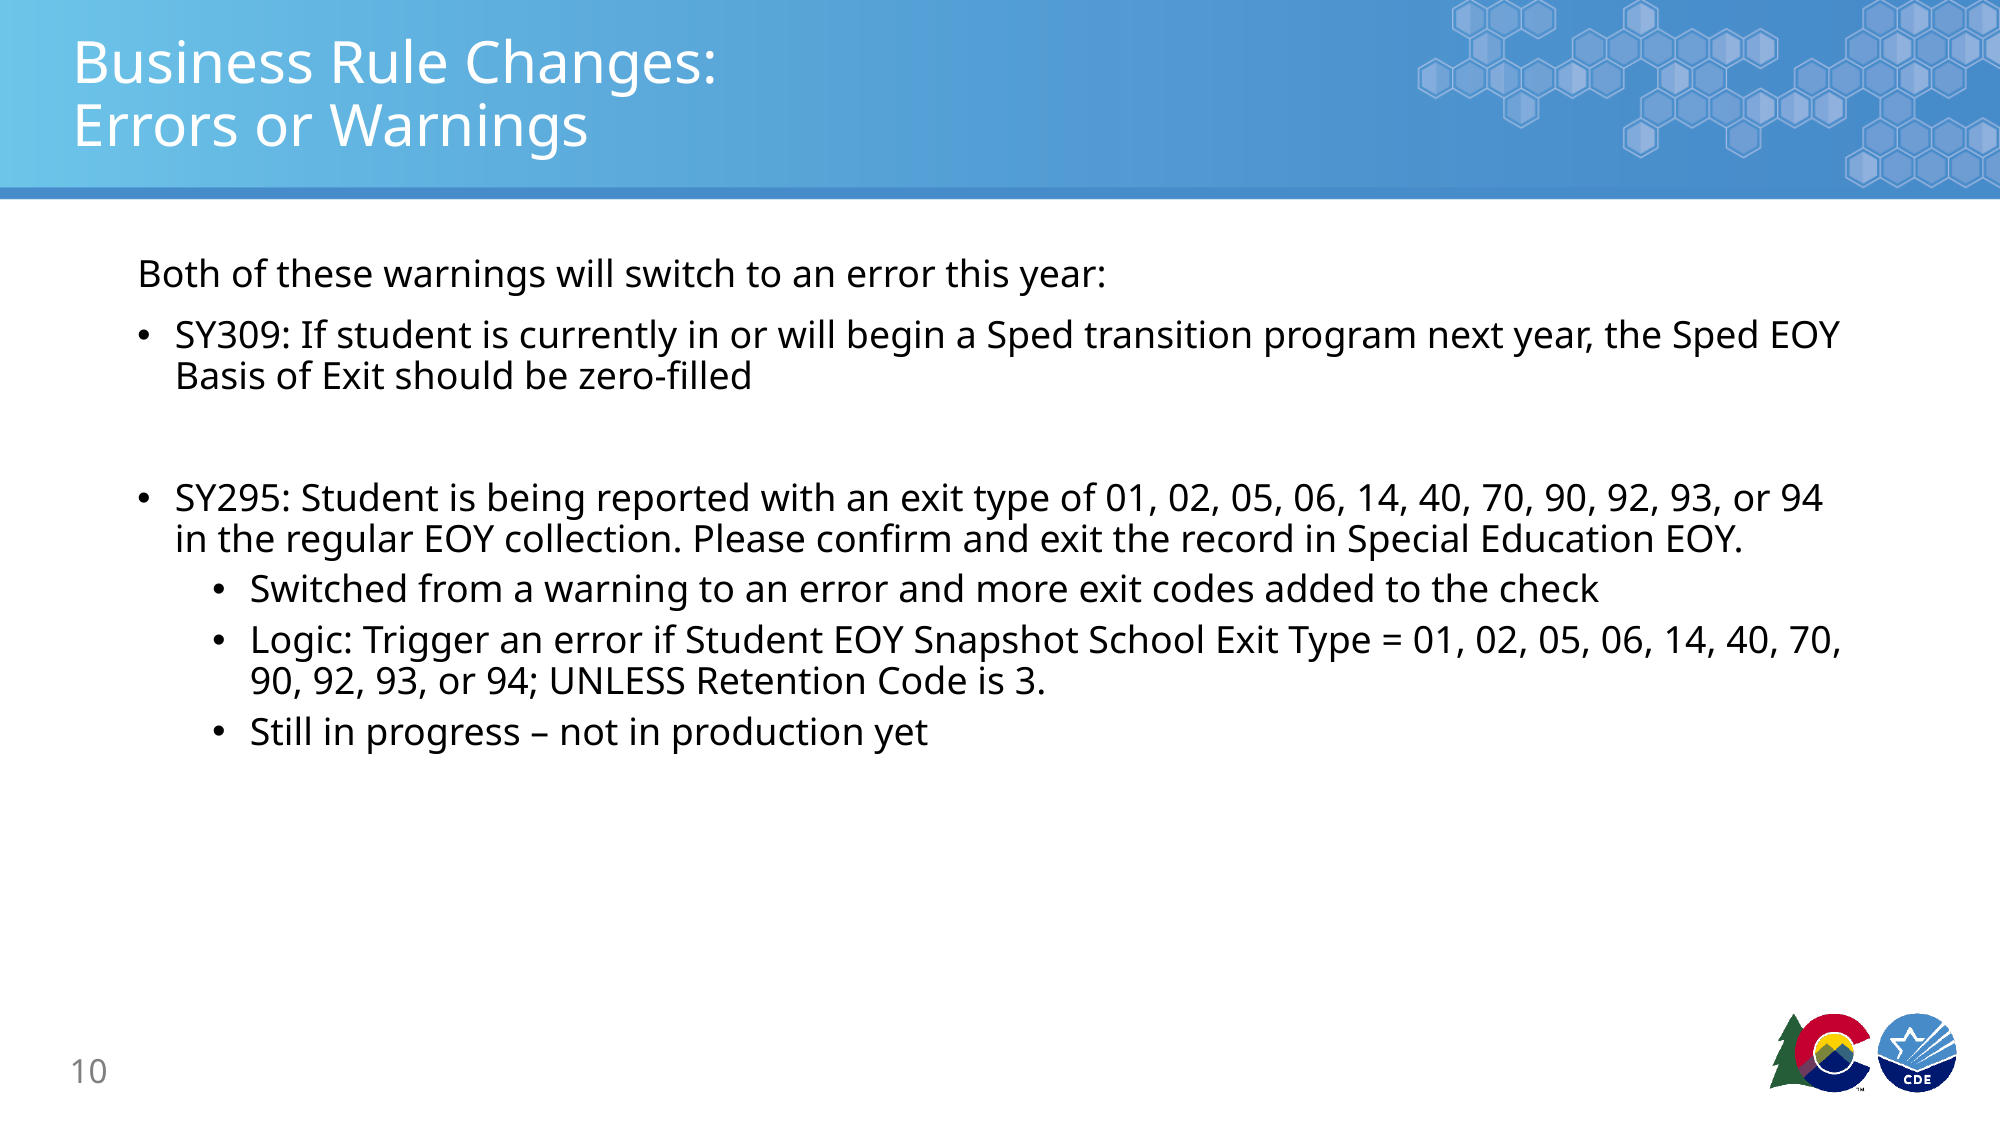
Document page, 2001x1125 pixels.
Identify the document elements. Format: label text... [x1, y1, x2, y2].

picture [0, 0, 2000, 200]
title Business Rule Changes: Errors or Warnings [72, 33, 1396, 182]
picture [1768, 1012, 1957, 1093]
list Both of these warnings will switch to an error this year: SY309: If student is currently in or will begin a Sped transition program next year, the Sped EOY Basis of Exit should be zero-filled SY295: Student is being reported with an exit type of 01, 02, 05, 06, 14, 40, 70, 90, 92, 93, or 94 in the regular EOY collection. Please confirm and exit the record in Special Education EOY. Switched from a warning to an error and more exit codes added to the check Logic: Trigger an error if Student EOY Snapshot School Exit Type = 01, 02, 05, 06, 14, 40, 70, 90, 92, 93, or 94; UNLESS Retention Code is 3. Still in progress – not in production yet [137, 254, 1863, 969]
slide_number 10 [54, 1042, 505, 1103]
